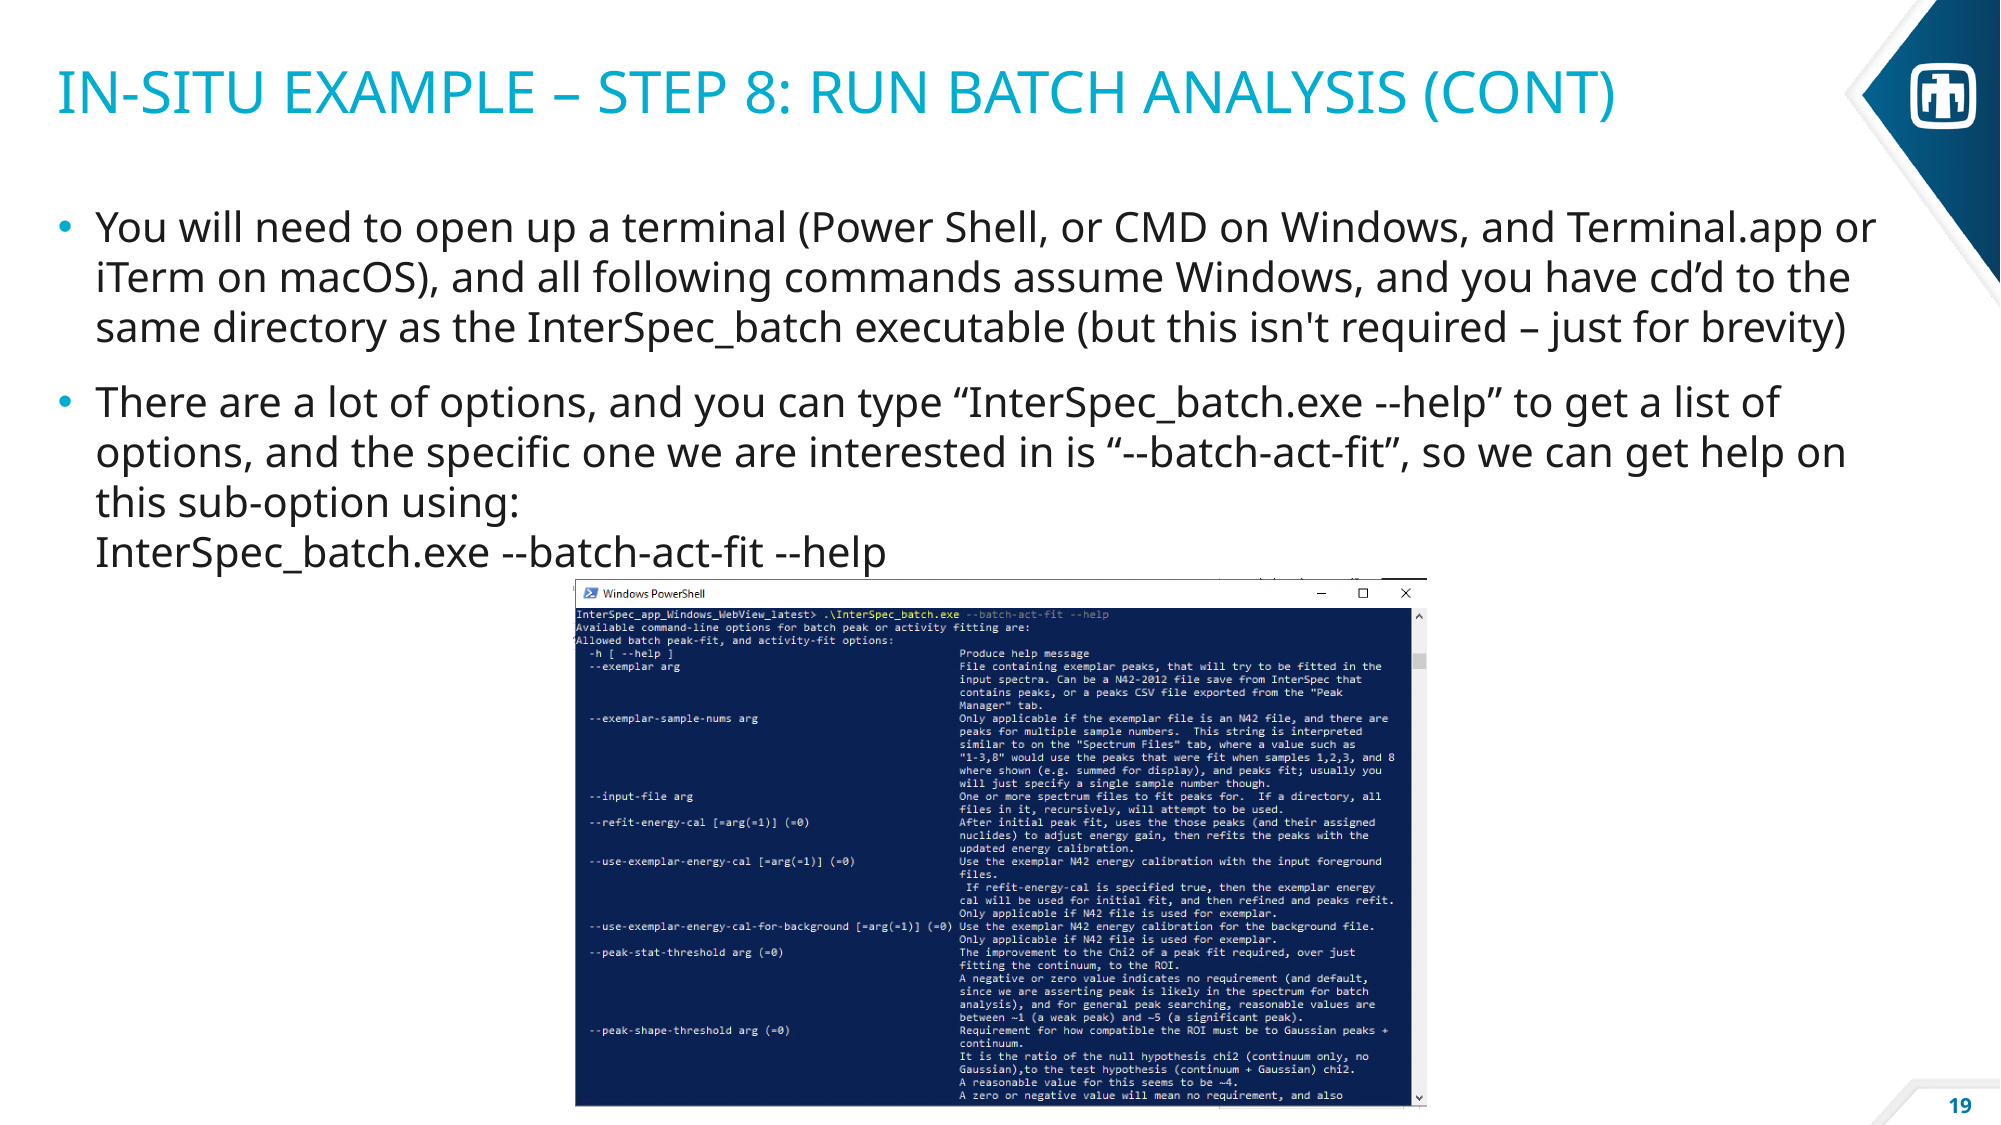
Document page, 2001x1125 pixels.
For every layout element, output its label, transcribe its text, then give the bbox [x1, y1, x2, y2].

picture [1853, 1063, 2000, 1125]
title in-situ Example – Step 8: Run Batch Analysis (cont) [57, 39, 1736, 150]
picture [1828, 0, 2000, 319]
list You will need to open up a terminal (Power Shell, or CMD on Windows, and Terminal.app or iTerm on macOS), and all following commands assume Windows, and you have cd’d to the same directory as the InterSpec_batch executable (but this isn't required – just for brevity) There are a lot of options, and you can type “InterSpec_batch.exe --help” to get a list of options, and the specific one we are interested in is “--batch-act-fit”, so we can get help on this sub-option using: InterSpec_batch.exe --batch-act-fit --help [57, 201, 1902, 1030]
picture [573, 578, 1427, 1109]
slide_number 19 [1920, 1089, 2000, 1125]
